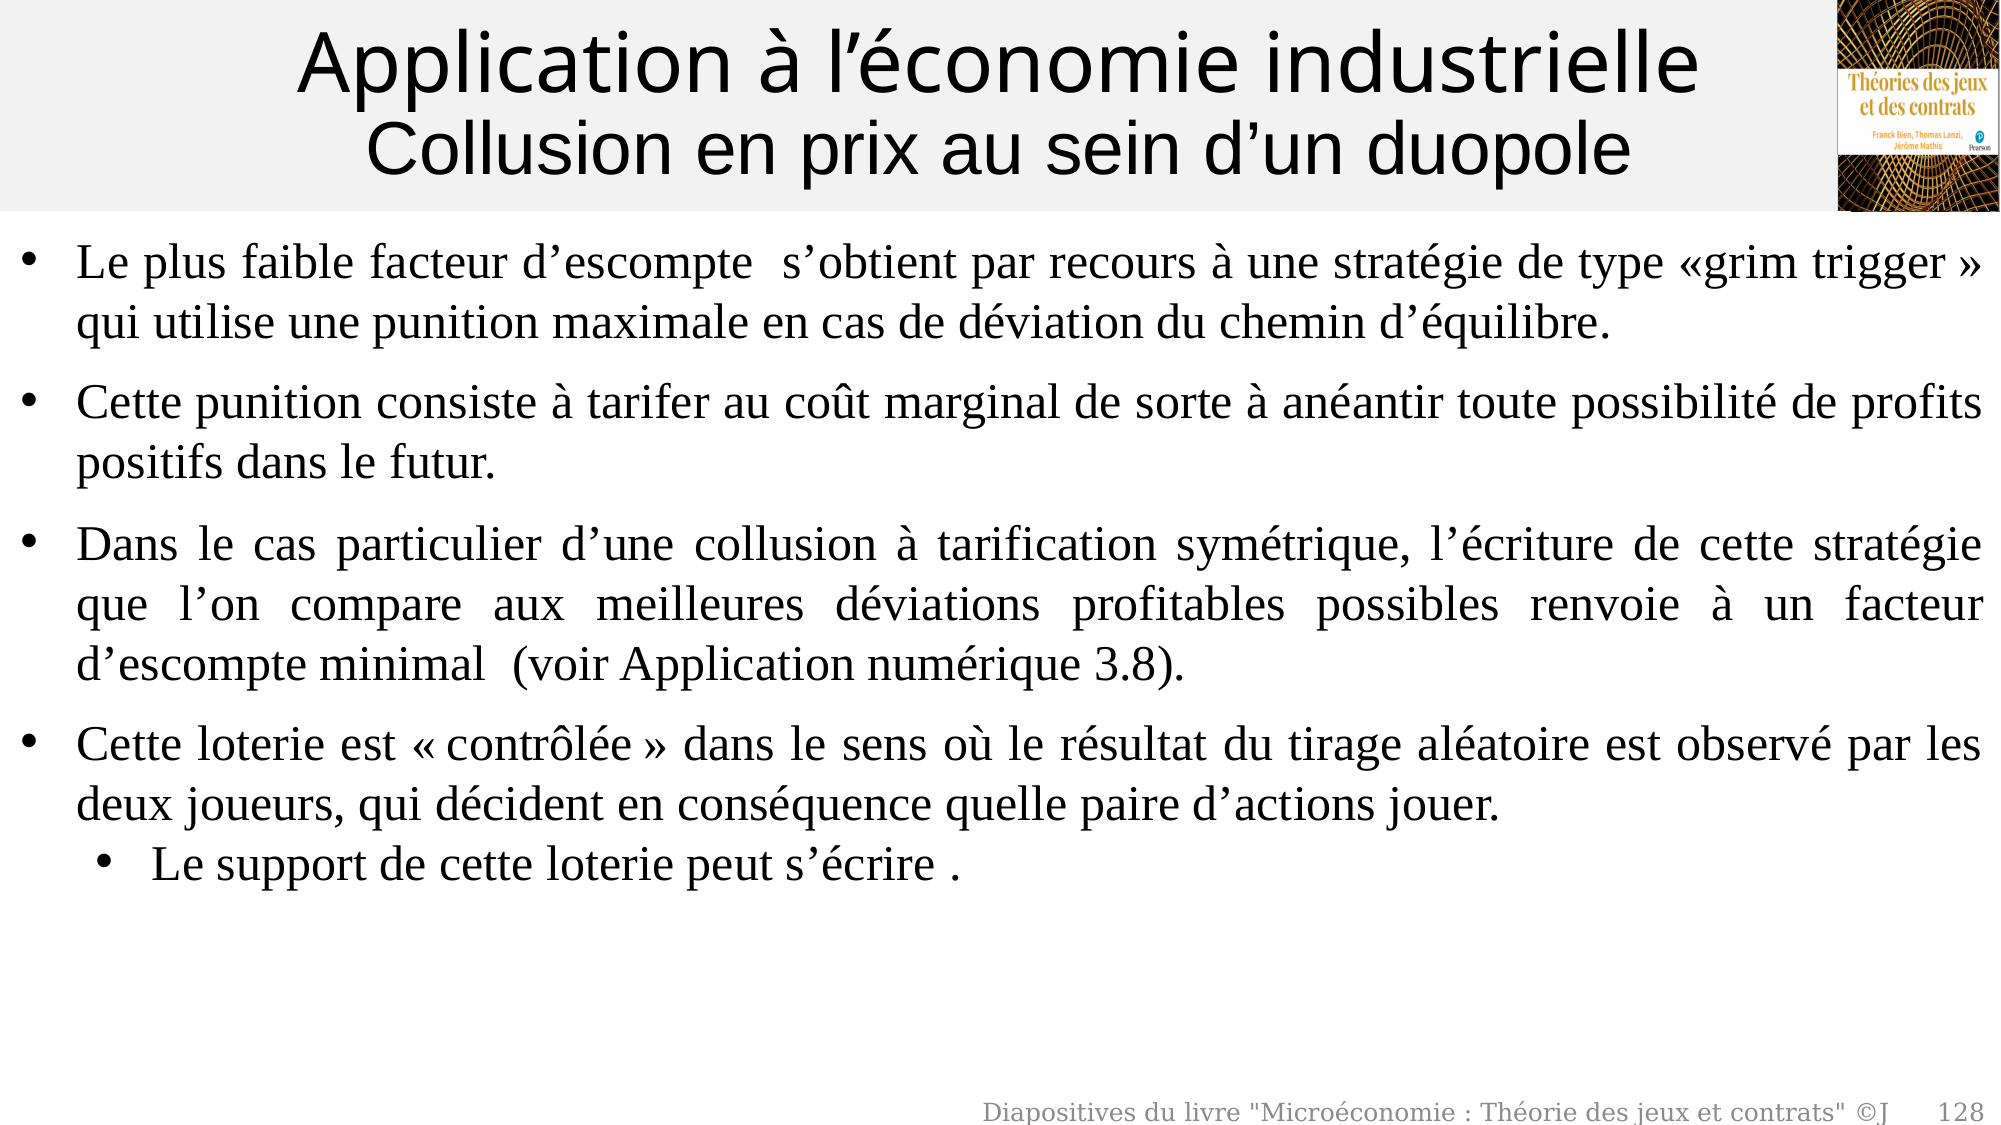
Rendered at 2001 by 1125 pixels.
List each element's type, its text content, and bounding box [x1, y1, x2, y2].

slide_number 128 [1915, 1097, 2000, 1125]
footer Diapositives du livre "Microéconomie : Théorie des jeux et contrats" ©Jérôme MATHIS [967, 1097, 1915, 1125]
picture [1837, 0, 2000, 212]
title Application à l’économie industrielle Collusion en prix au sein d’un duopole [0, 0, 1850, 212]
